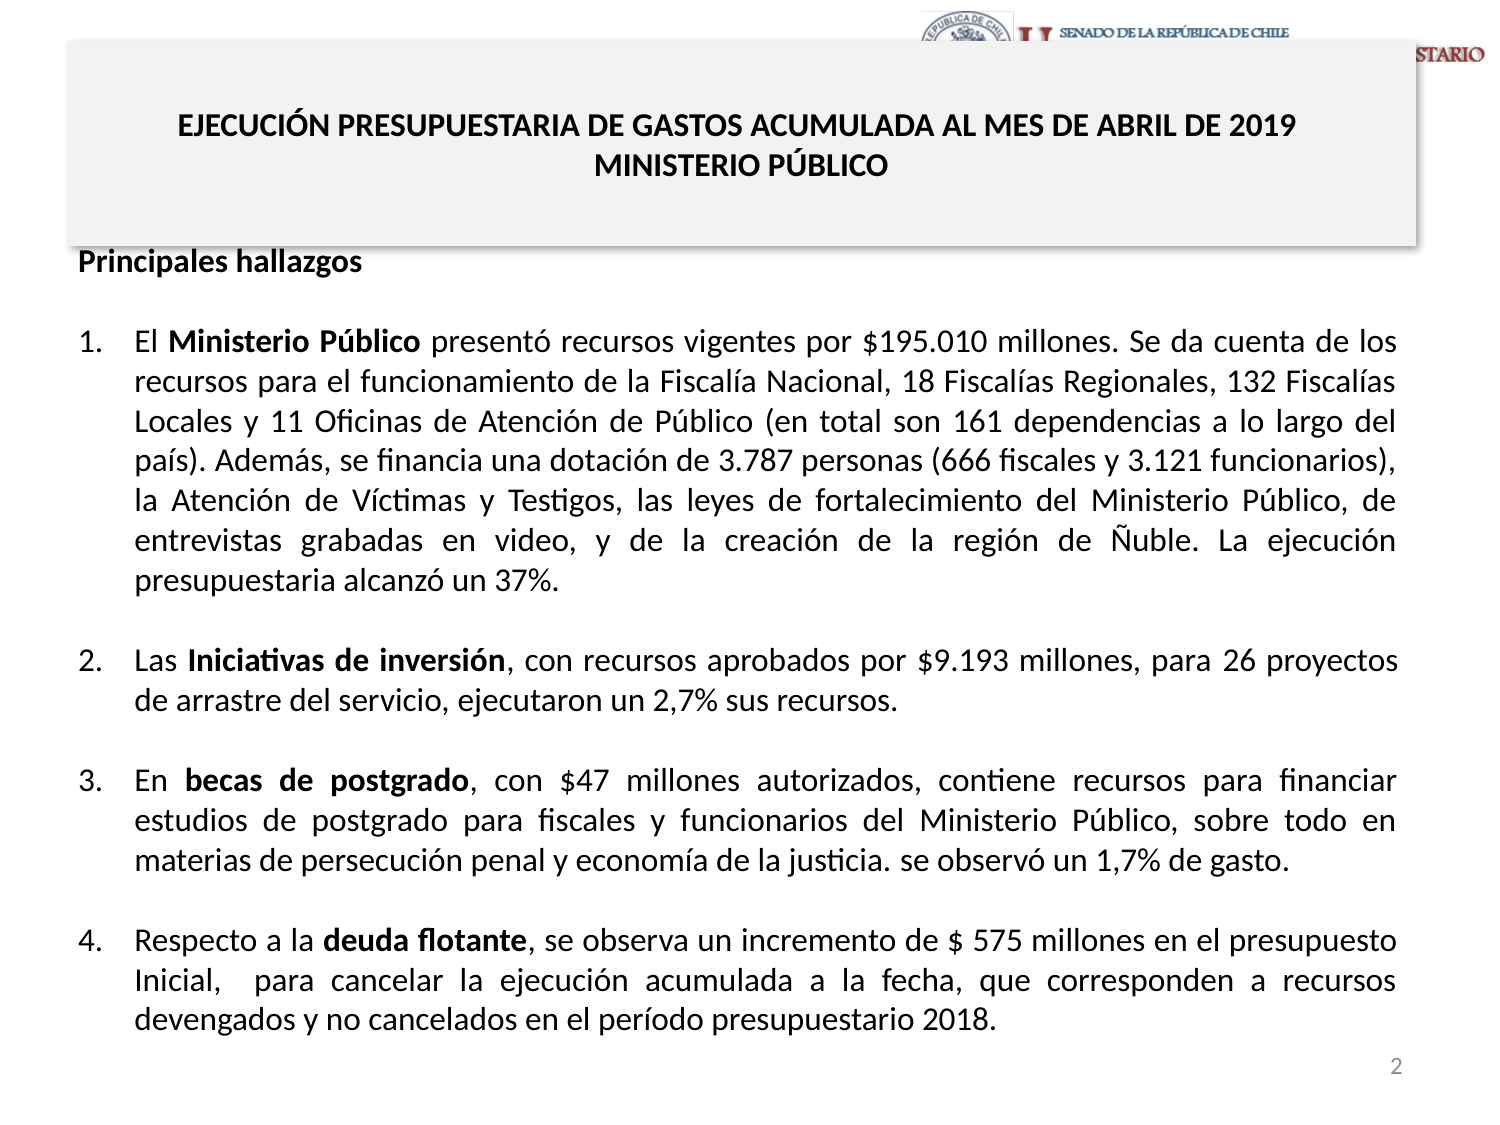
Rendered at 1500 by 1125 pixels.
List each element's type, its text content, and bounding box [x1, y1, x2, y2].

picture [921, 0, 1500, 114]
title EJECUCIÓN PRESUPUESTARIA DE GASTOS ACUMULADA AL MES DE ABRIL DE 2019 MINISTERIO PÚBLICO [67, 41, 1415, 246]
slide_number 2 [1067, 1035, 1418, 1095]
text_box Principales hallazgos El Ministerio Público presentó recursos vigentes por $195.010 millones. Se da cuenta de los recursos para el funcionamiento de la Fiscalía Nacional, 18 Fiscalías Regionales, 132 Fiscalías Locales y 11 Oficinas de Atención de Público (en total son 161 dependencias a lo largo del país). Además, se financia una dotación de 3.787 personas (666 fiscales y 3.121 funcionarios), la Atención de Víctimas y Testigos, las leyes de fortalecimiento del Ministerio Público, de entrevistas grabadas en video, y de la creación de la región de Ñuble. La ejecución presupuestaria alcanzó un 37%. Las Iniciativas de inversión, con recursos aprobados por $9.193 millones, para 26 proyectos de arrastre del servicio, ejecutaron un 2,7% sus recursos. En becas de postgrado, con $47 millones autorizados, contiene recursos para financiar estudios de postgrado para fiscales y funcionarios del Ministerio Público, sobre todo en materias de persecución penal y economía de la justicia. se observó un 1,7% de gasto. Respecto a la deuda flotante, se observa un incremento de $ 575 millones en el presupuesto Inicial, para cancelar la ejecución acumulada a la fecha, que corresponden a recursos devengados y no cancelados en el período presupuestario 2018. [63, 231, 1414, 1047]
